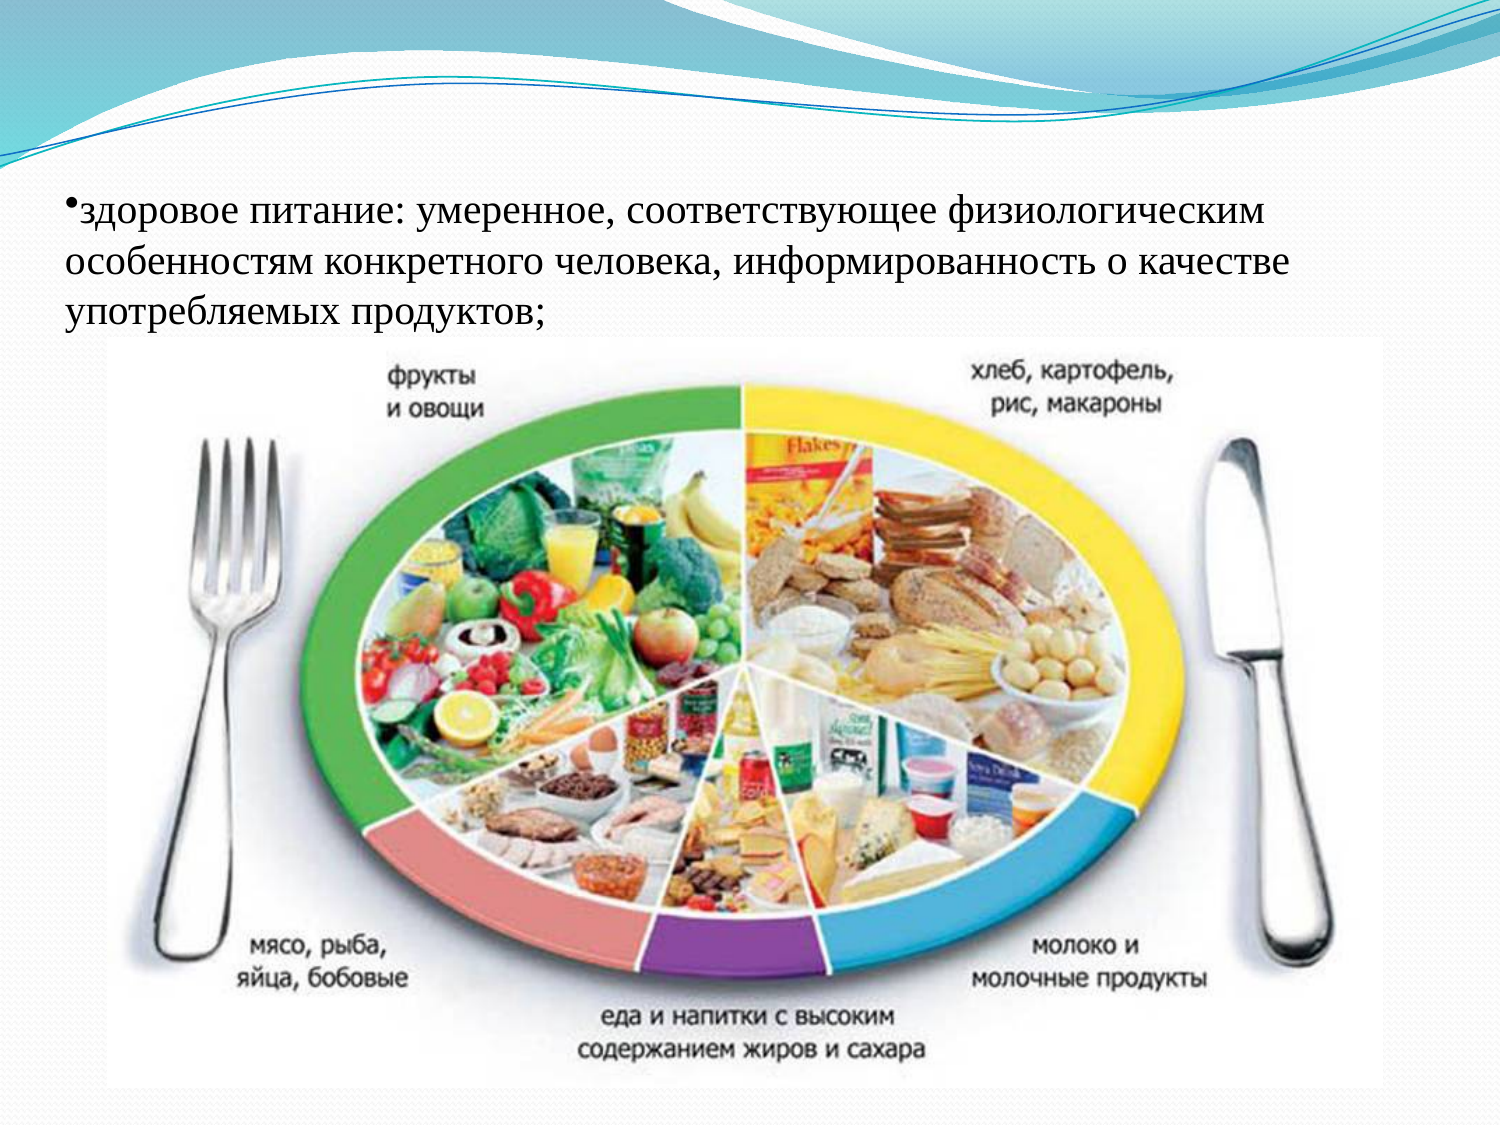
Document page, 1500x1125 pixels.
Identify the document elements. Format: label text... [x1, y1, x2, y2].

picture [107, 337, 1383, 1088]
text_box здоровое питание: умеренное, соответствующее физиологическим особенностям конкретного человека, информированность о качестве употребляемых продуктов; [50, 174, 1438, 385]
